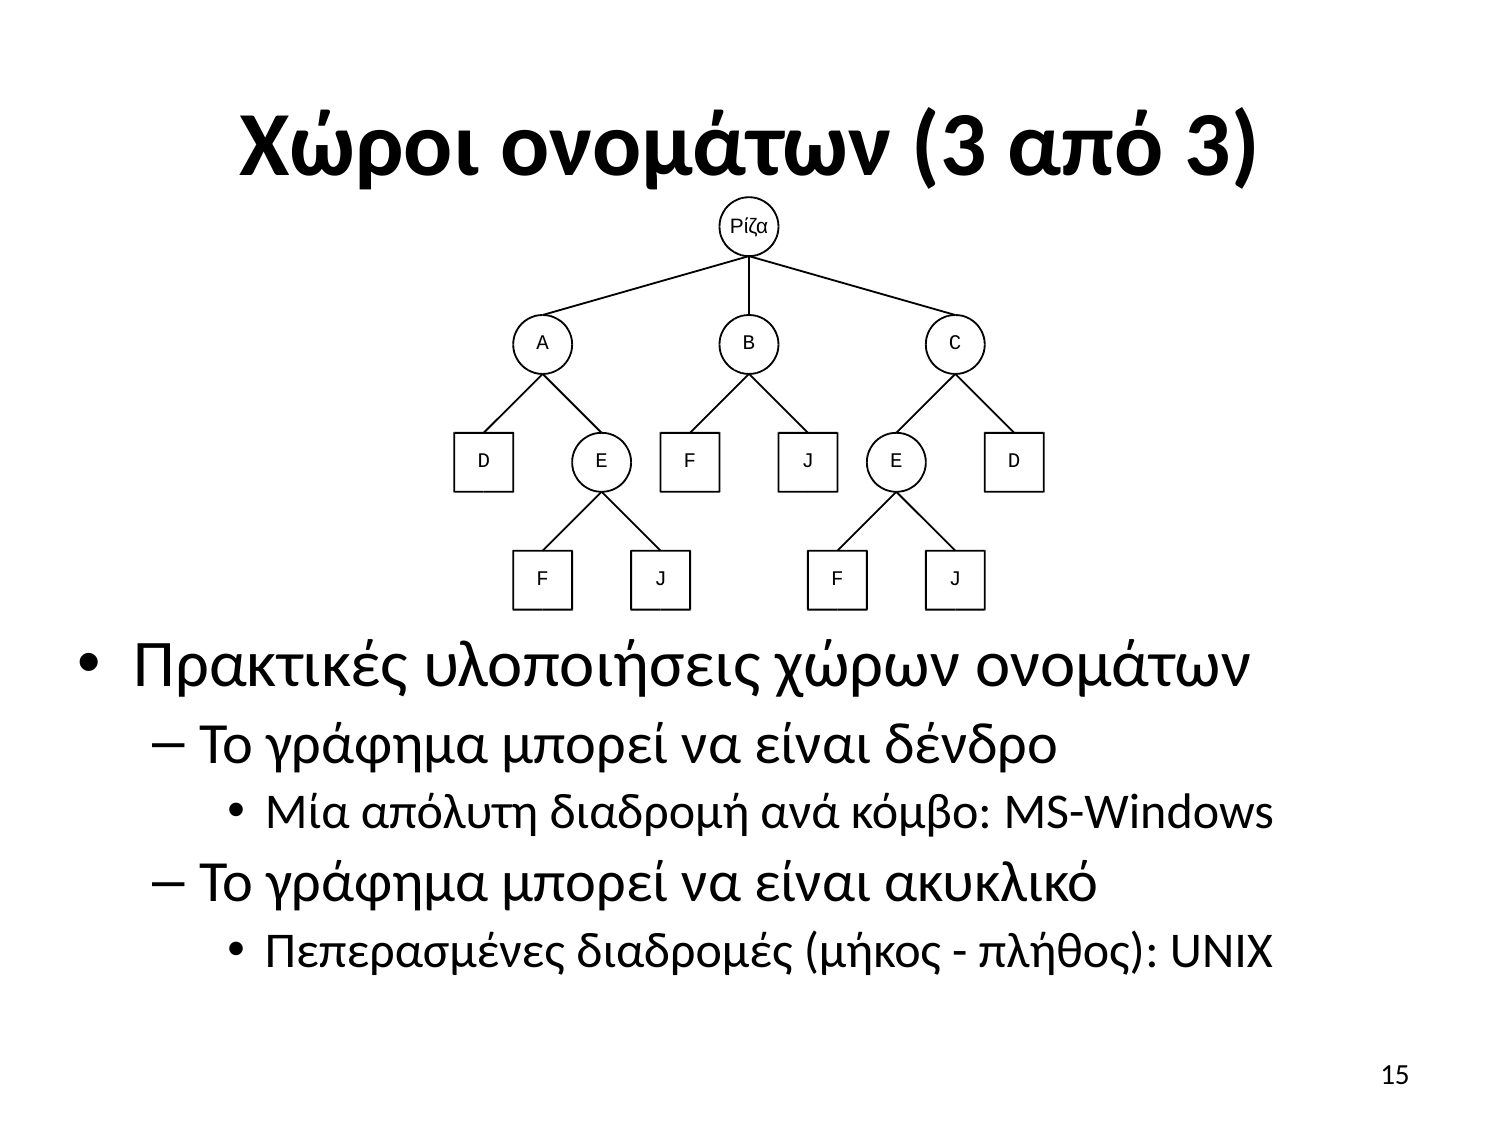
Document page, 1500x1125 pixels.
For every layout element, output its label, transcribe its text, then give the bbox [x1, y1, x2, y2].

title Χώροι ονομάτων (3 από 3) [75, 45, 1425, 233]
picture [453, 195, 1047, 613]
list Πρακτικές υλοποιήσεις χώρων ονομάτων Το γράφημα μπορεί να είναι δένδρο Μία απόλυτη διαδρομή ανά κόμβο: MS-Windows Το γράφημα μπορεί να είναι ακυκλικό Πεπερασμένες διαδρομές (μήκος - πλήθος): UNIX [62, 621, 1438, 1050]
slide_number 15 [1074, 1042, 1425, 1103]
